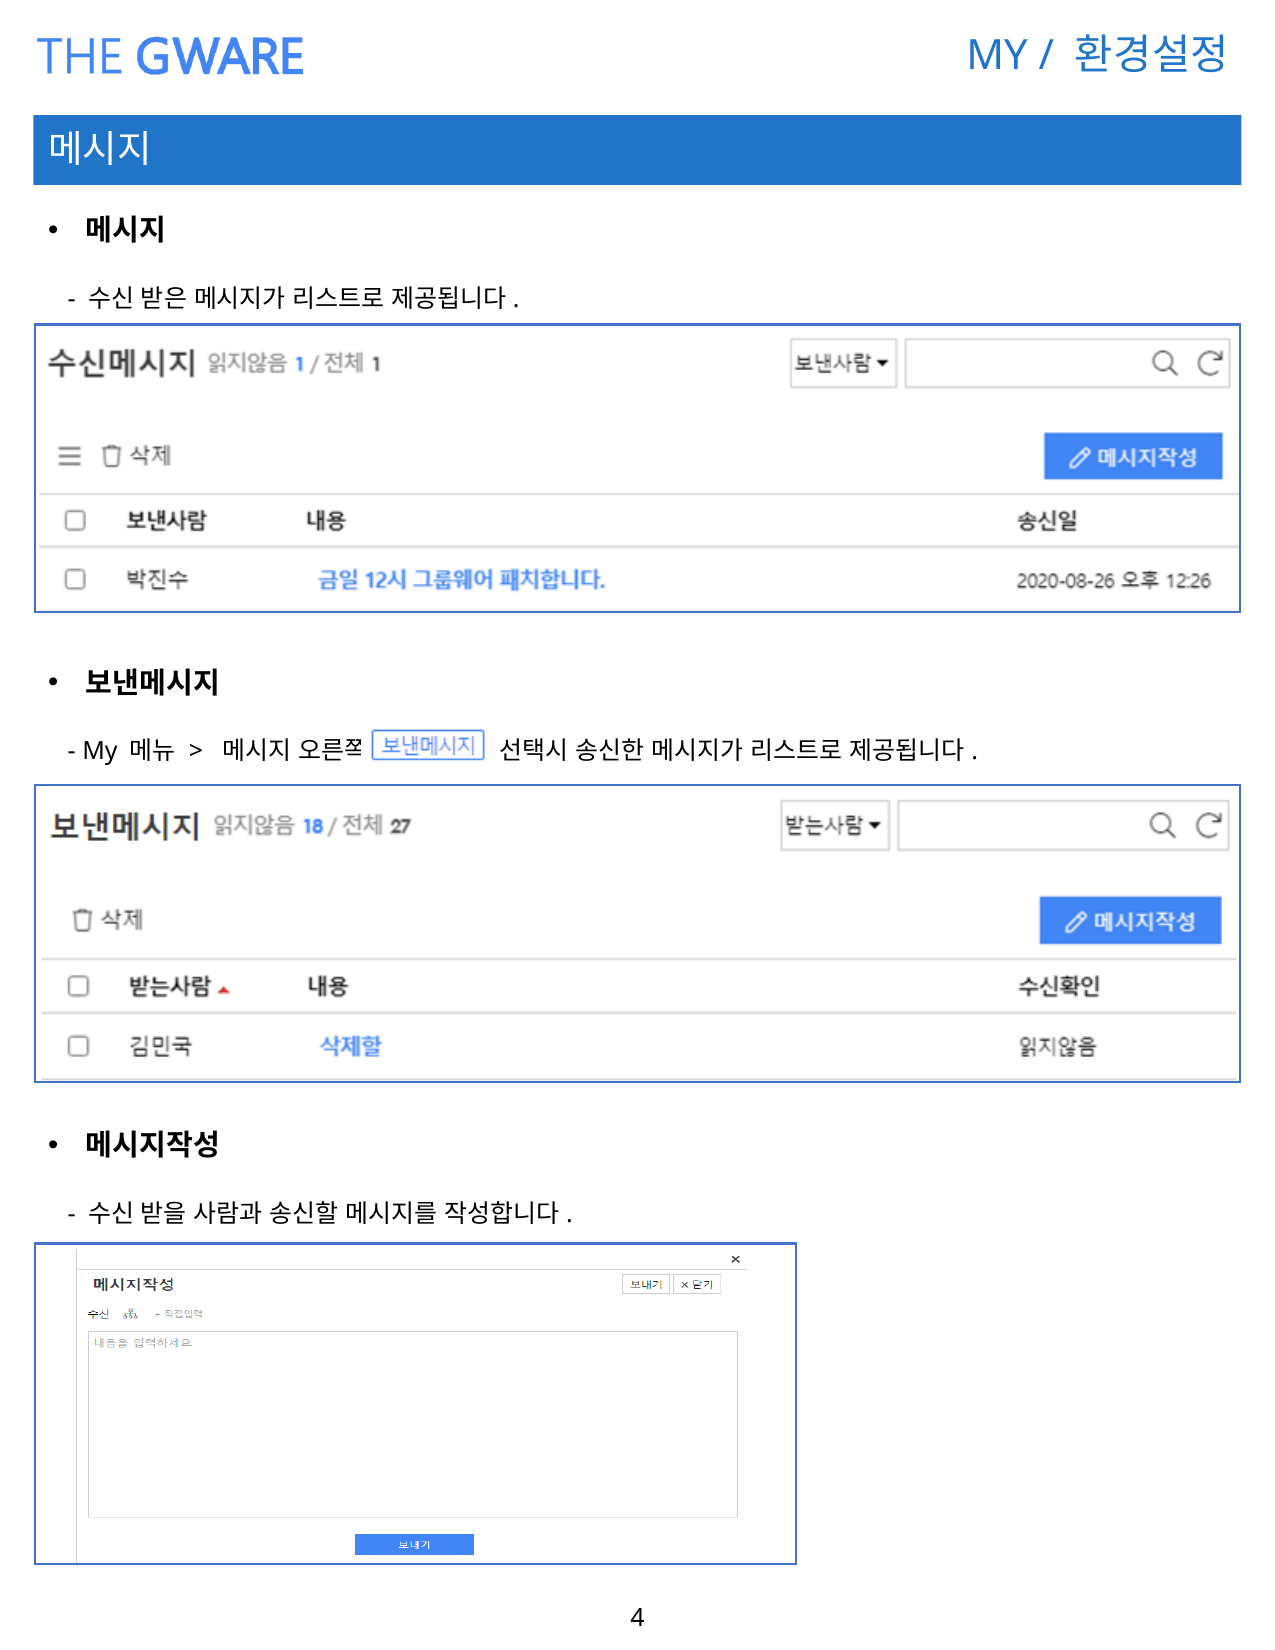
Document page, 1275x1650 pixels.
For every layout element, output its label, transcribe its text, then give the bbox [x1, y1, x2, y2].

picture [76, 1249, 747, 1563]
text_box [34, 336, 39, 613]
text_box 메시지 [33, 115, 1242, 185]
picture [360, 722, 491, 770]
text_box [34, 831, 1241, 1083]
picture [39, 334, 1243, 619]
picture [37, 36, 303, 75]
text_box [1236, 323, 1241, 334]
text_box [34, 1294, 797, 1565]
text_box 메시지 - 수신 받은 메시지가 리스트로 제공됩니다. [33, 186, 1236, 336]
text_box 보낸메시지 - My 메뉴 > 메시지 오른쪽 선택시 송신한 메시지가 리스트로 제공됩니다. [33, 639, 1242, 831]
text_box 메시지작성 - 수신 받을 사람과 송신할 메시지를 작성합니다. [33, 1101, 1242, 1294]
picture [40, 794, 1236, 1082]
